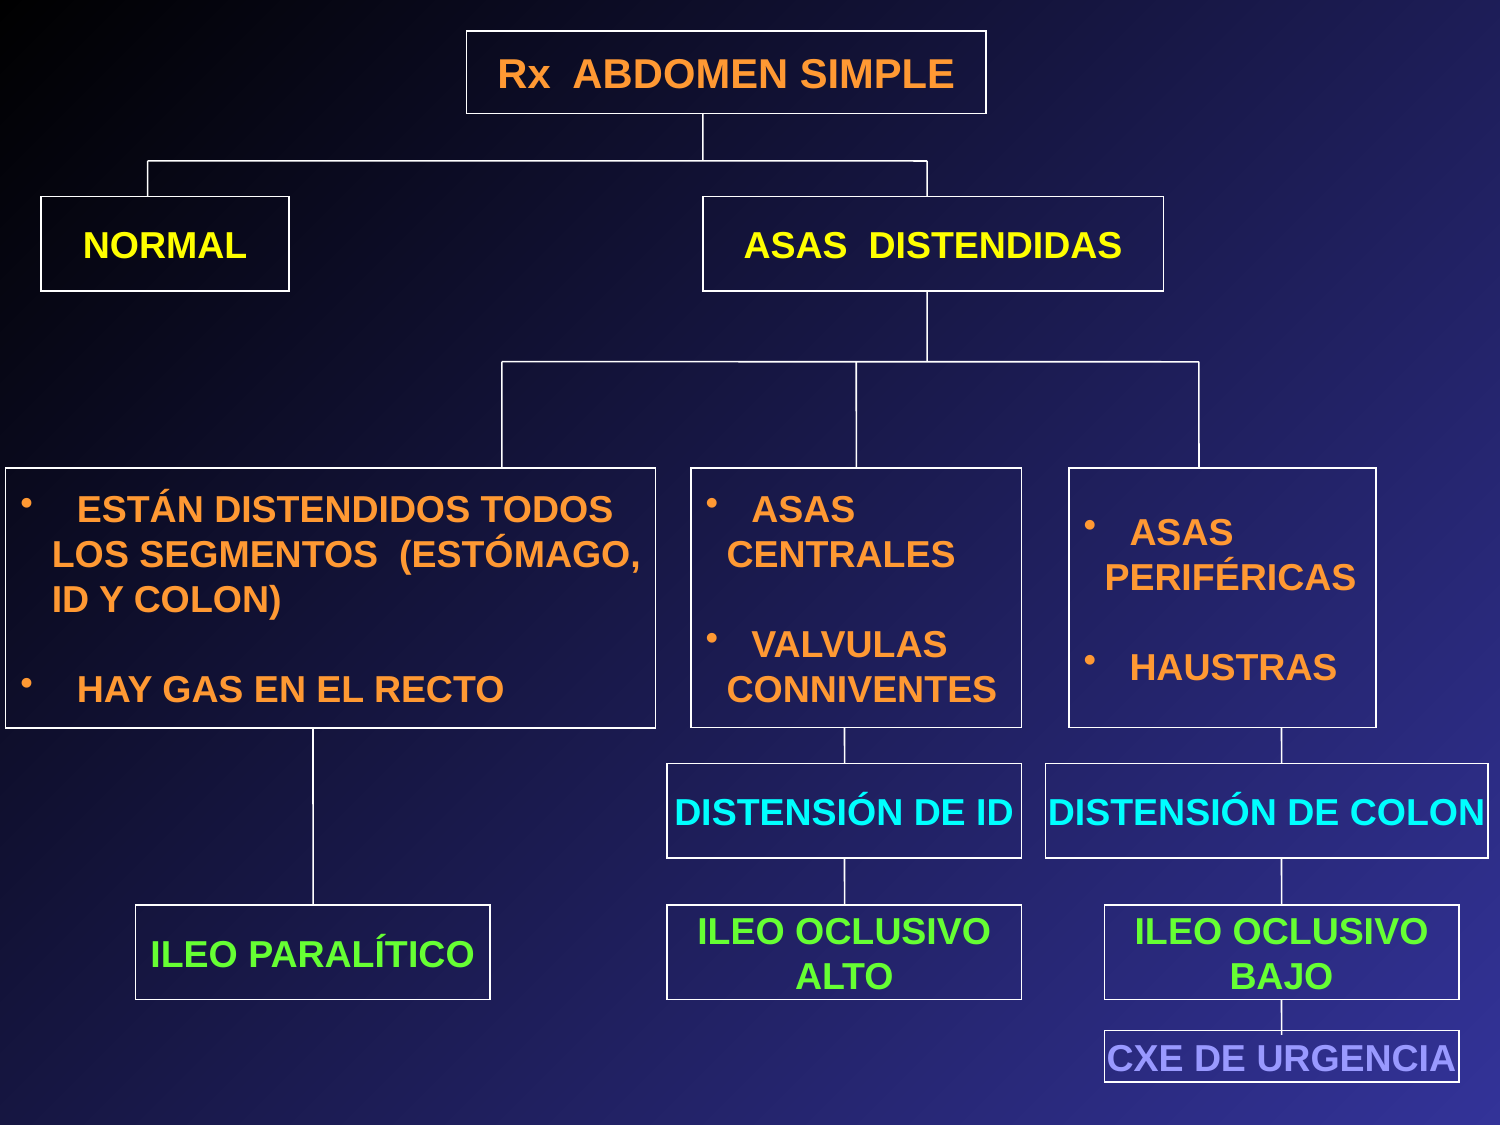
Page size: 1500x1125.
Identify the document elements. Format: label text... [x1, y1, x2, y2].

text_box CXE DE URGENCIA [1104, 1030, 1459, 1083]
text_box ASAS PERIFÉRICAS HAUSTRAS [1068, 467, 1376, 728]
text_box ILEO OCLUSIVO ALTO [667, 904, 1022, 1000]
text_box ILEO PARALÍTICO [135, 904, 490, 1000]
text_box DISTENSIÓN DE COLON [1045, 763, 1489, 858]
text_box NORMAL [41, 196, 290, 291]
text_box ASAS DISTENDIDAS [702, 196, 1164, 291]
text_box ASAS CENTRALES VALVULAS CONNIVENTES [690, 467, 1022, 728]
text_box ESTÁN DISTENDIDOS TODOS LOS SEGMENTOS (ESTÓMAGO, ID Y COLON) HAY GAS EN EL RECTO [5, 467, 656, 728]
text_box DISTENSIÓN DE ID [667, 763, 1022, 858]
text_box ILEO OCLUSIVO BAJO [1104, 904, 1459, 1000]
text_box Rx ABDOMEN SIMPLE [466, 30, 986, 114]
